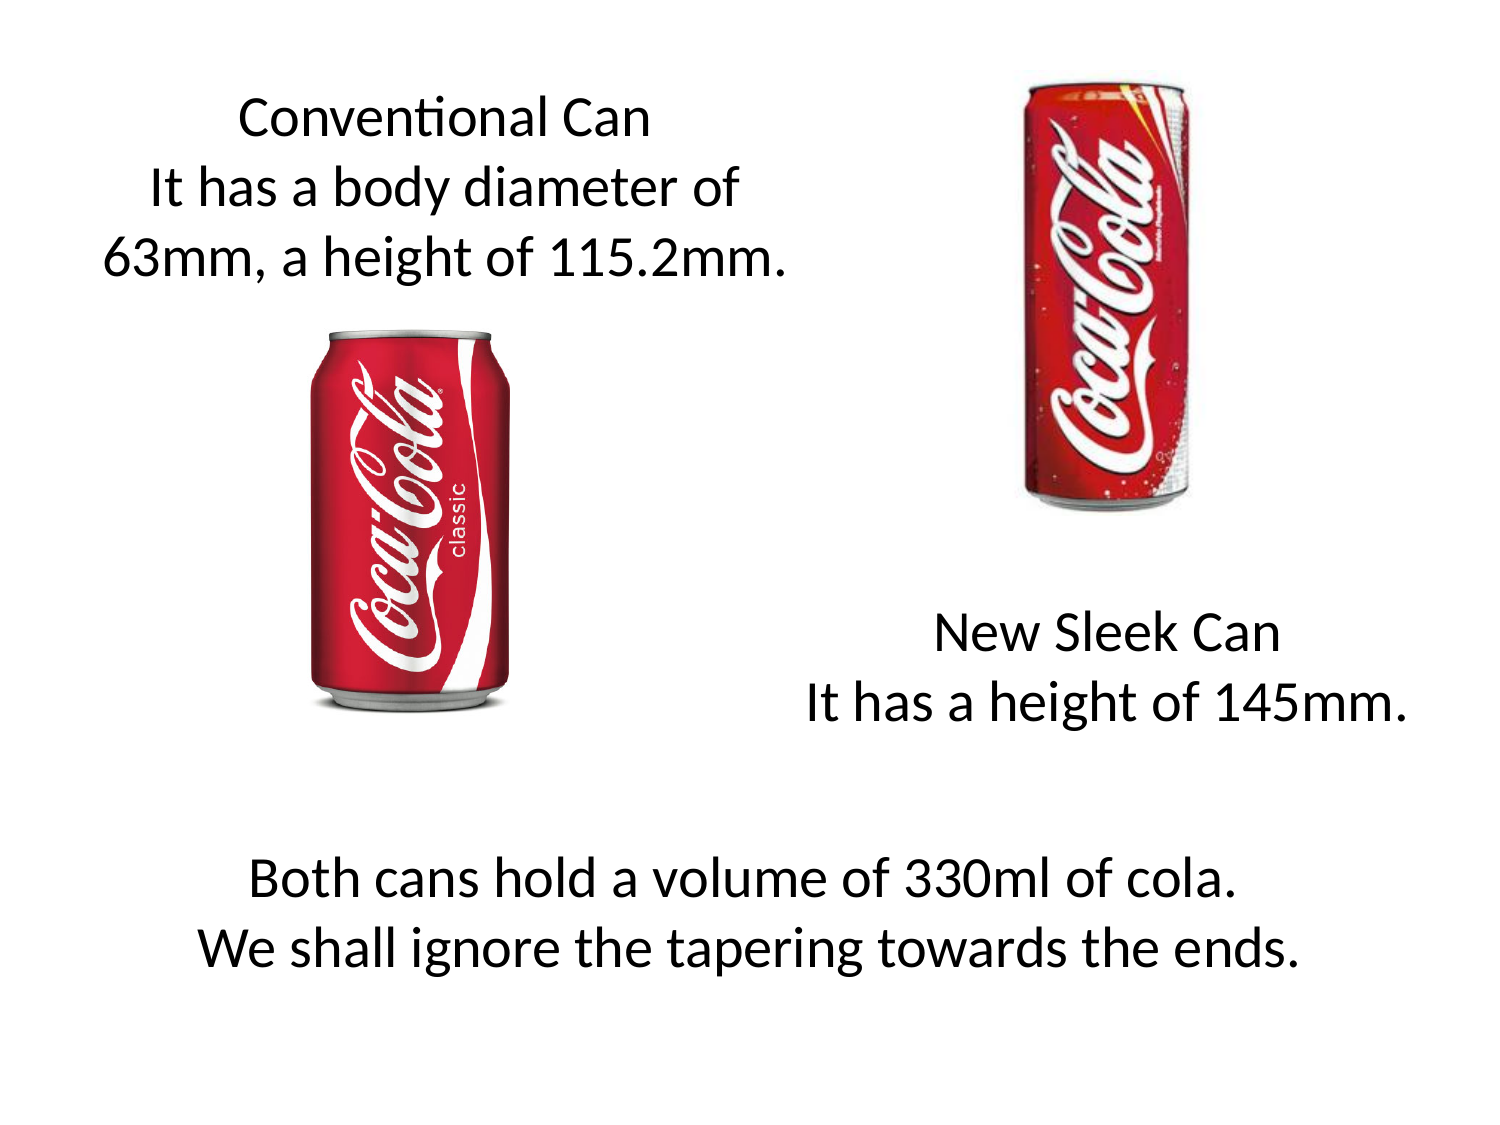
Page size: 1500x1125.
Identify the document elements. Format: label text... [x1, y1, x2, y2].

text_box Conventional Can It has a body diameter of 63mm, a height of 115.2mm. [70, 70, 821, 295]
picture [1007, 70, 1209, 516]
picture [280, 316, 537, 727]
text_box Both cans hold a volume of 330ml of cola. We shall ignore the tapering towards the ends. [117, 831, 1383, 987]
text_box New Sleek Can It has a height of 145mm. [750, 585, 1465, 741]
